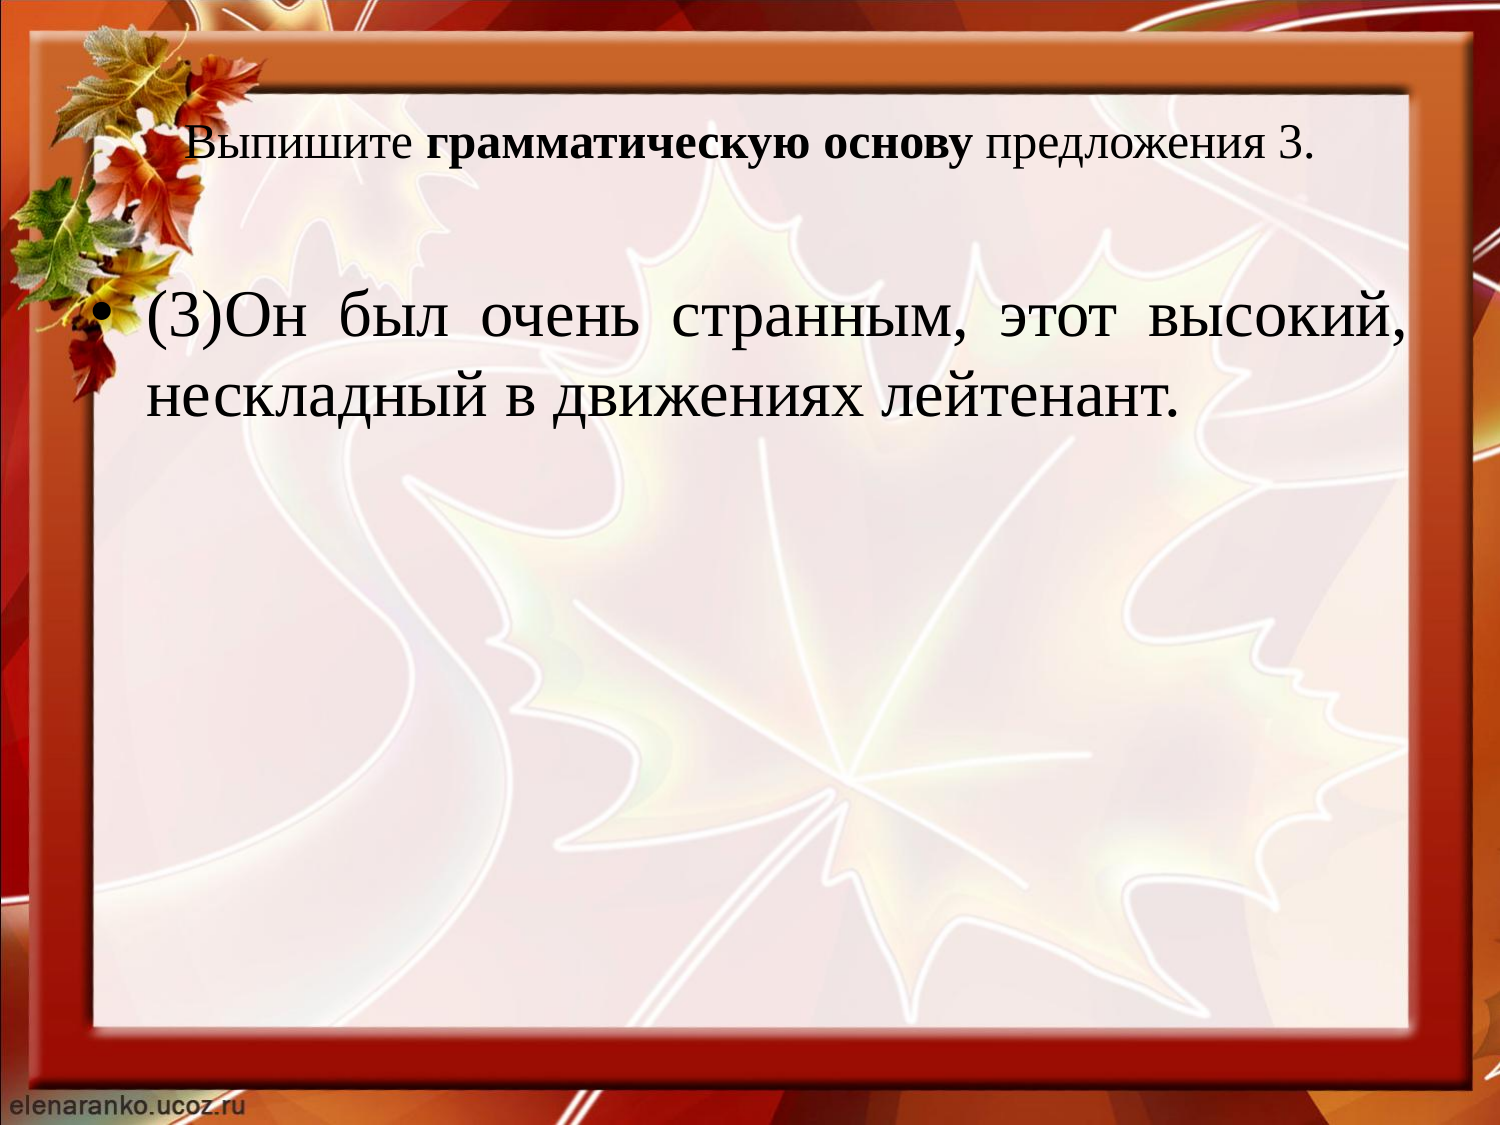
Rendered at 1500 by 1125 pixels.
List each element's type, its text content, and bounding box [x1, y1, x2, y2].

title Выпишите грамматическую основу предложения 3. [75, 45, 1425, 233]
picture [0, 0, 1500, 1125]
list (3)Он был очень странным, этот высокий, нескладный в движениях лейтенант. [75, 262, 1425, 1005]
